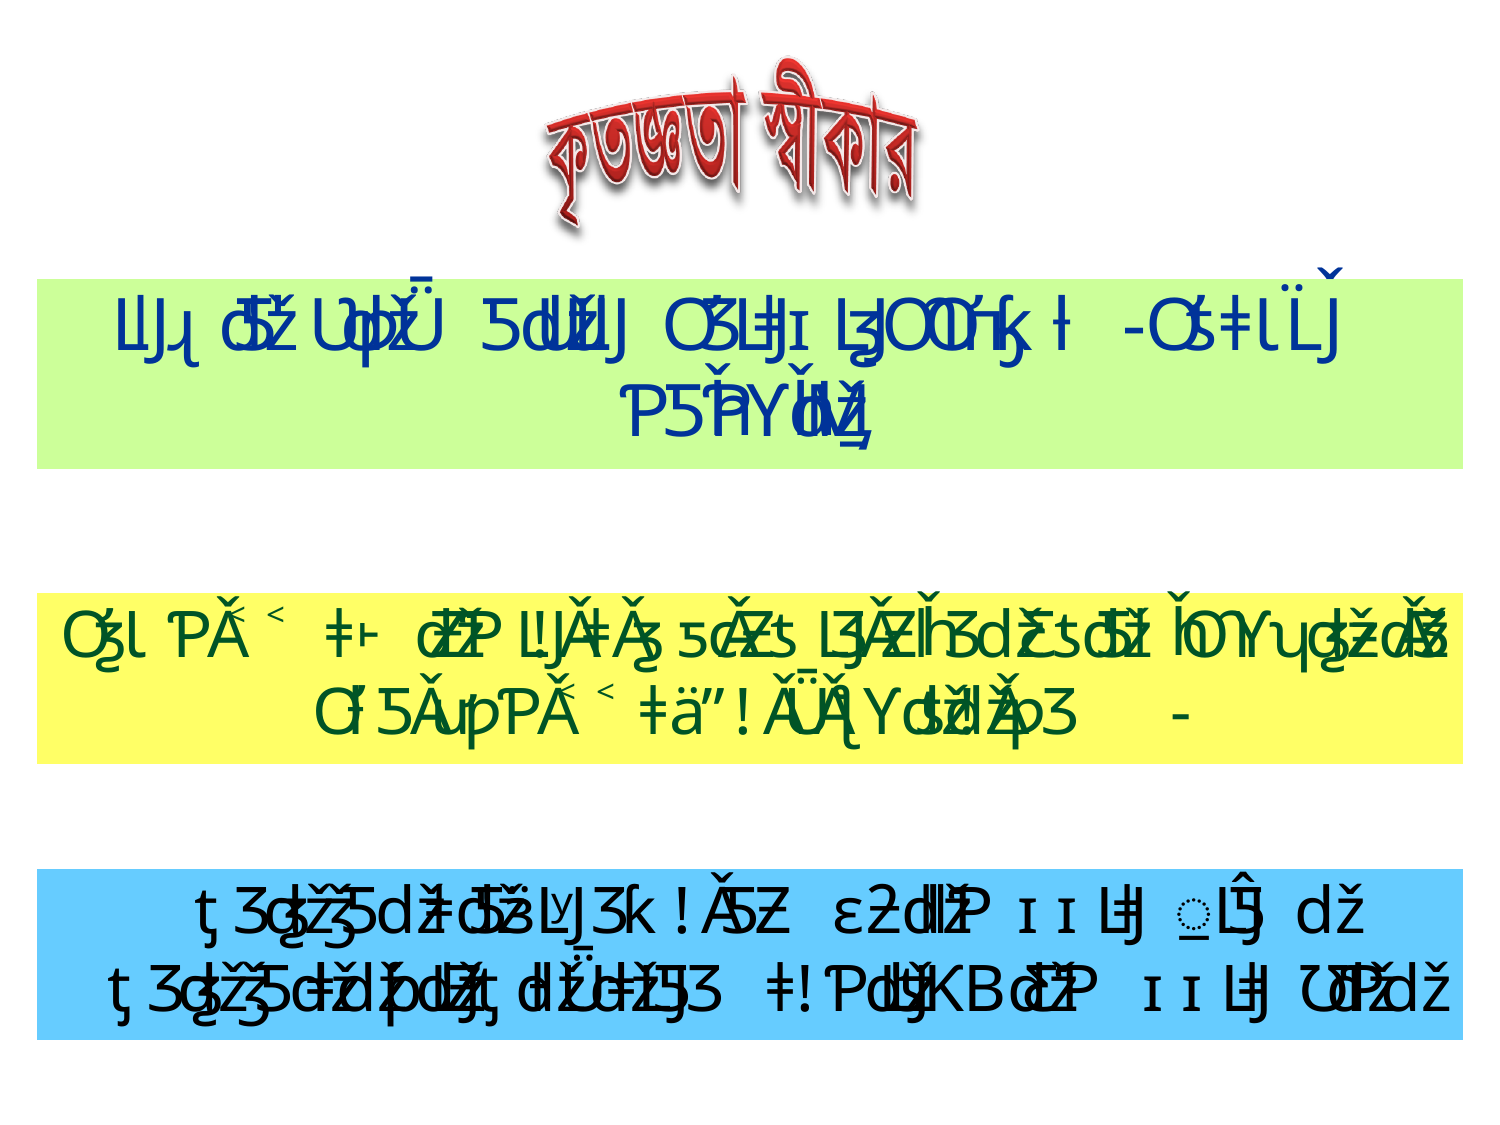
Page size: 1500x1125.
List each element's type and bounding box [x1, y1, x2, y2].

text_box [12, 12, 1500, 1101]
